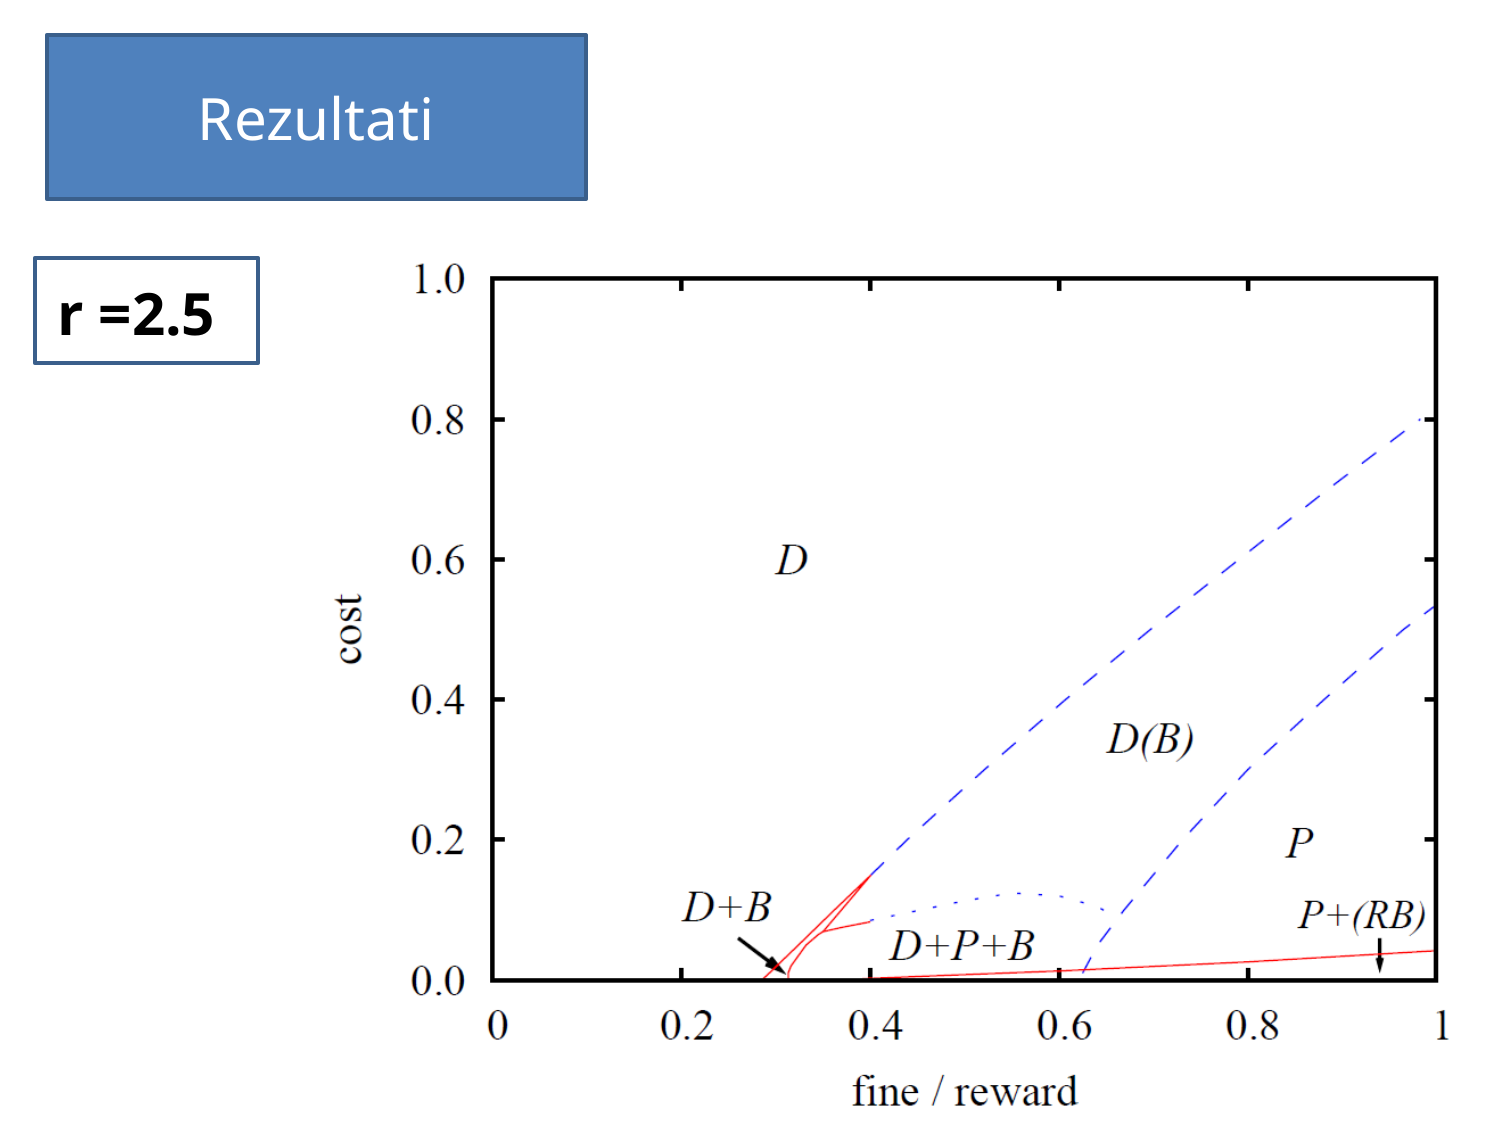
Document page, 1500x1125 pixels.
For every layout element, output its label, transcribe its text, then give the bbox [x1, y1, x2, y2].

text_box r =2.5 [42, 269, 230, 355]
text_box [33, 256, 260, 365]
picture [316, 232, 1477, 1125]
text_box Rezultati [45, 33, 588, 201]
